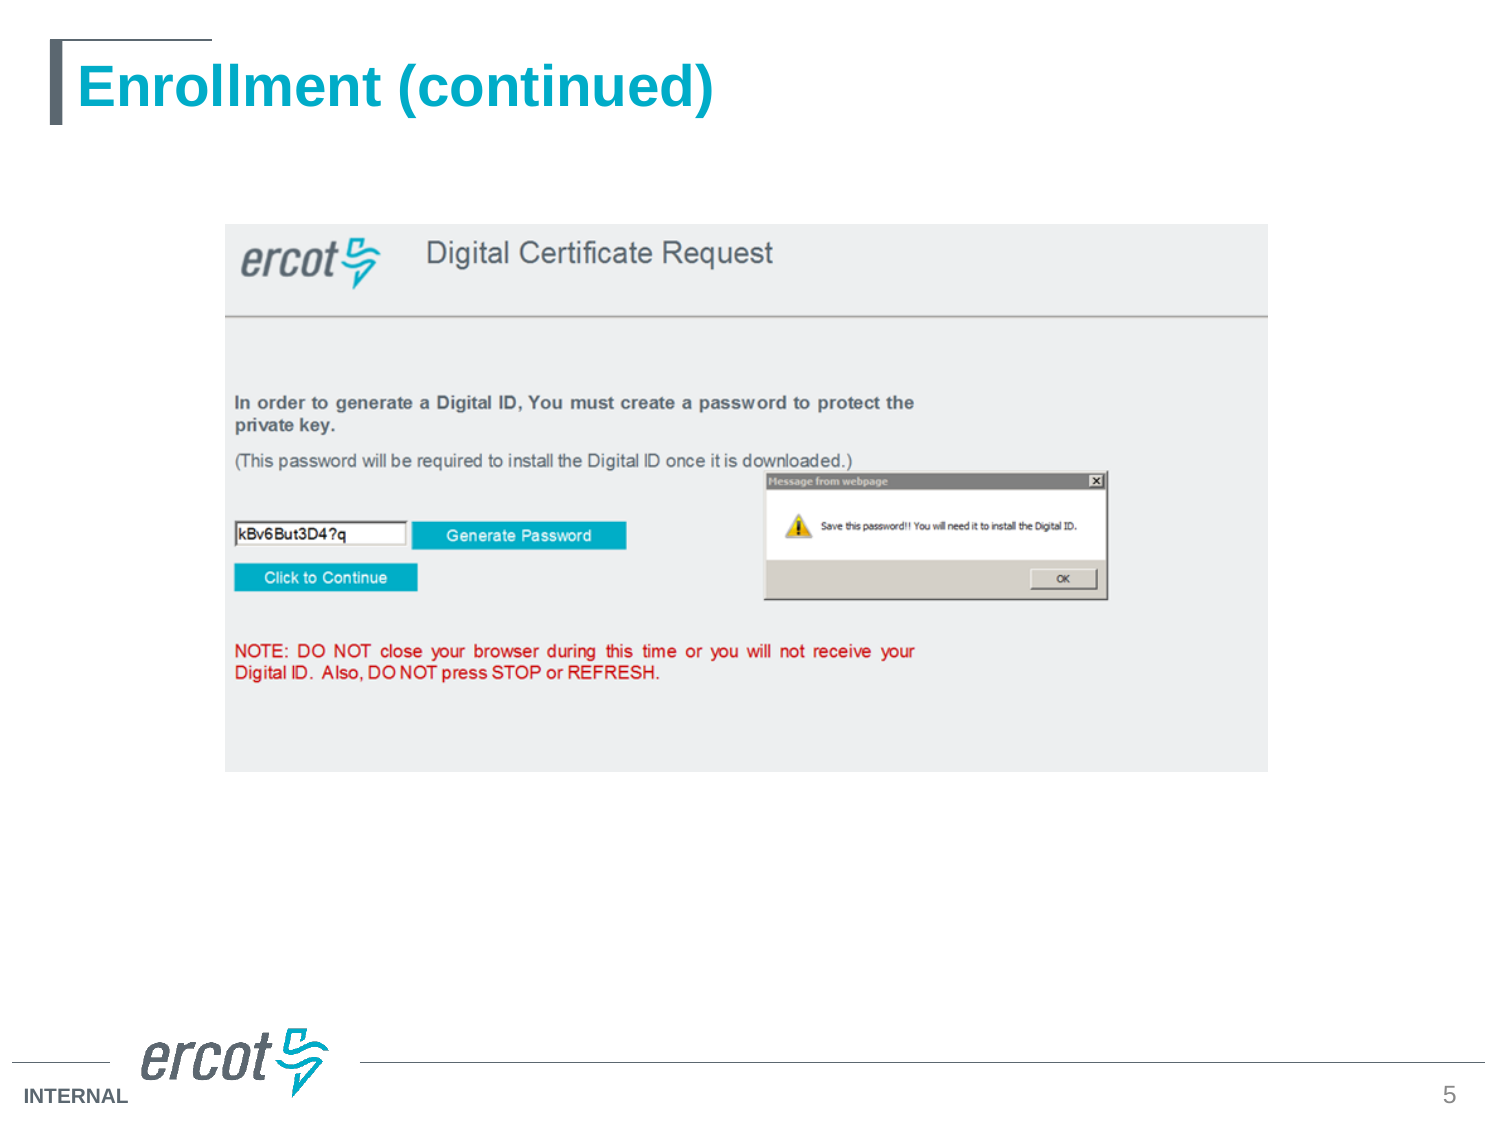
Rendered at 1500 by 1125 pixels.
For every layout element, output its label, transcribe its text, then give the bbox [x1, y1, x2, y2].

title Enrollment (continued) [62, 40, 1500, 125]
slide_number 5 [1412, 1076, 1488, 1112]
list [224, 224, 1268, 772]
picture [137, 1024, 332, 1100]
